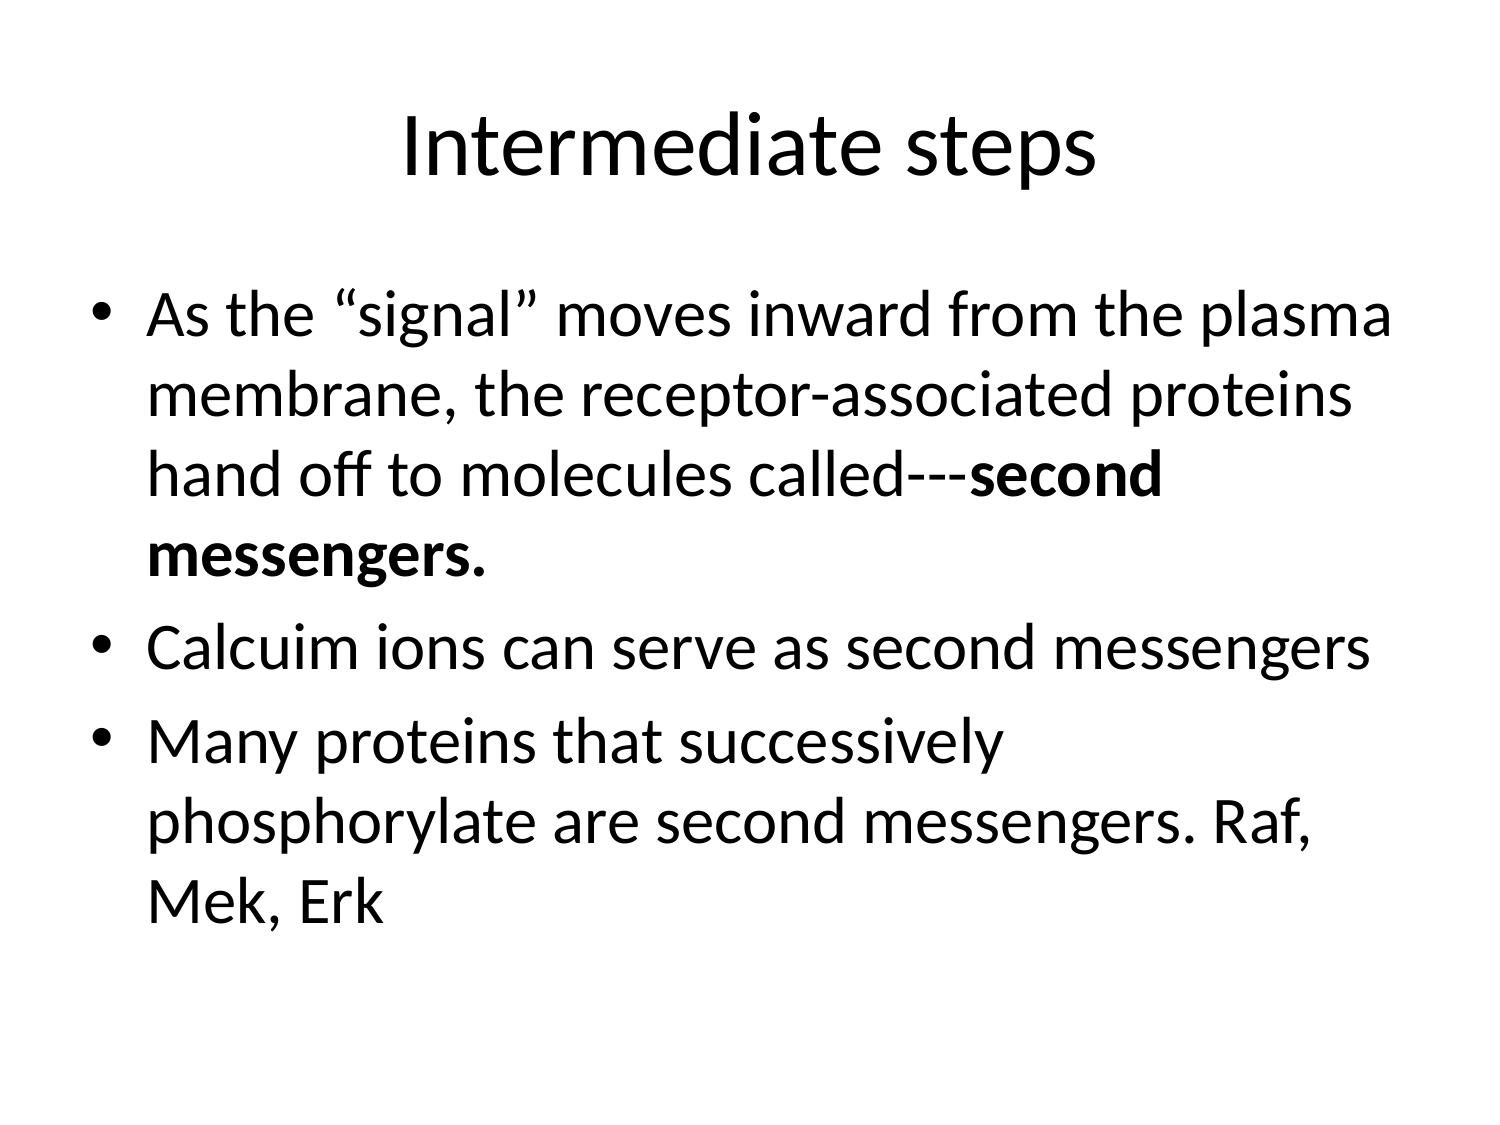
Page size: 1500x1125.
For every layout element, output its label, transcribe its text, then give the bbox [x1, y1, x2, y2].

title Intermediate steps [75, 45, 1425, 233]
list As the “signal” moves inward from the plasma membrane, the receptor-associated proteins hand off to molecules called---second messengers. Calcuim ions can serve as second messengers Many proteins that successively phosphorylate are second messengers. Raf, Mek, Erk [75, 262, 1425, 1005]
